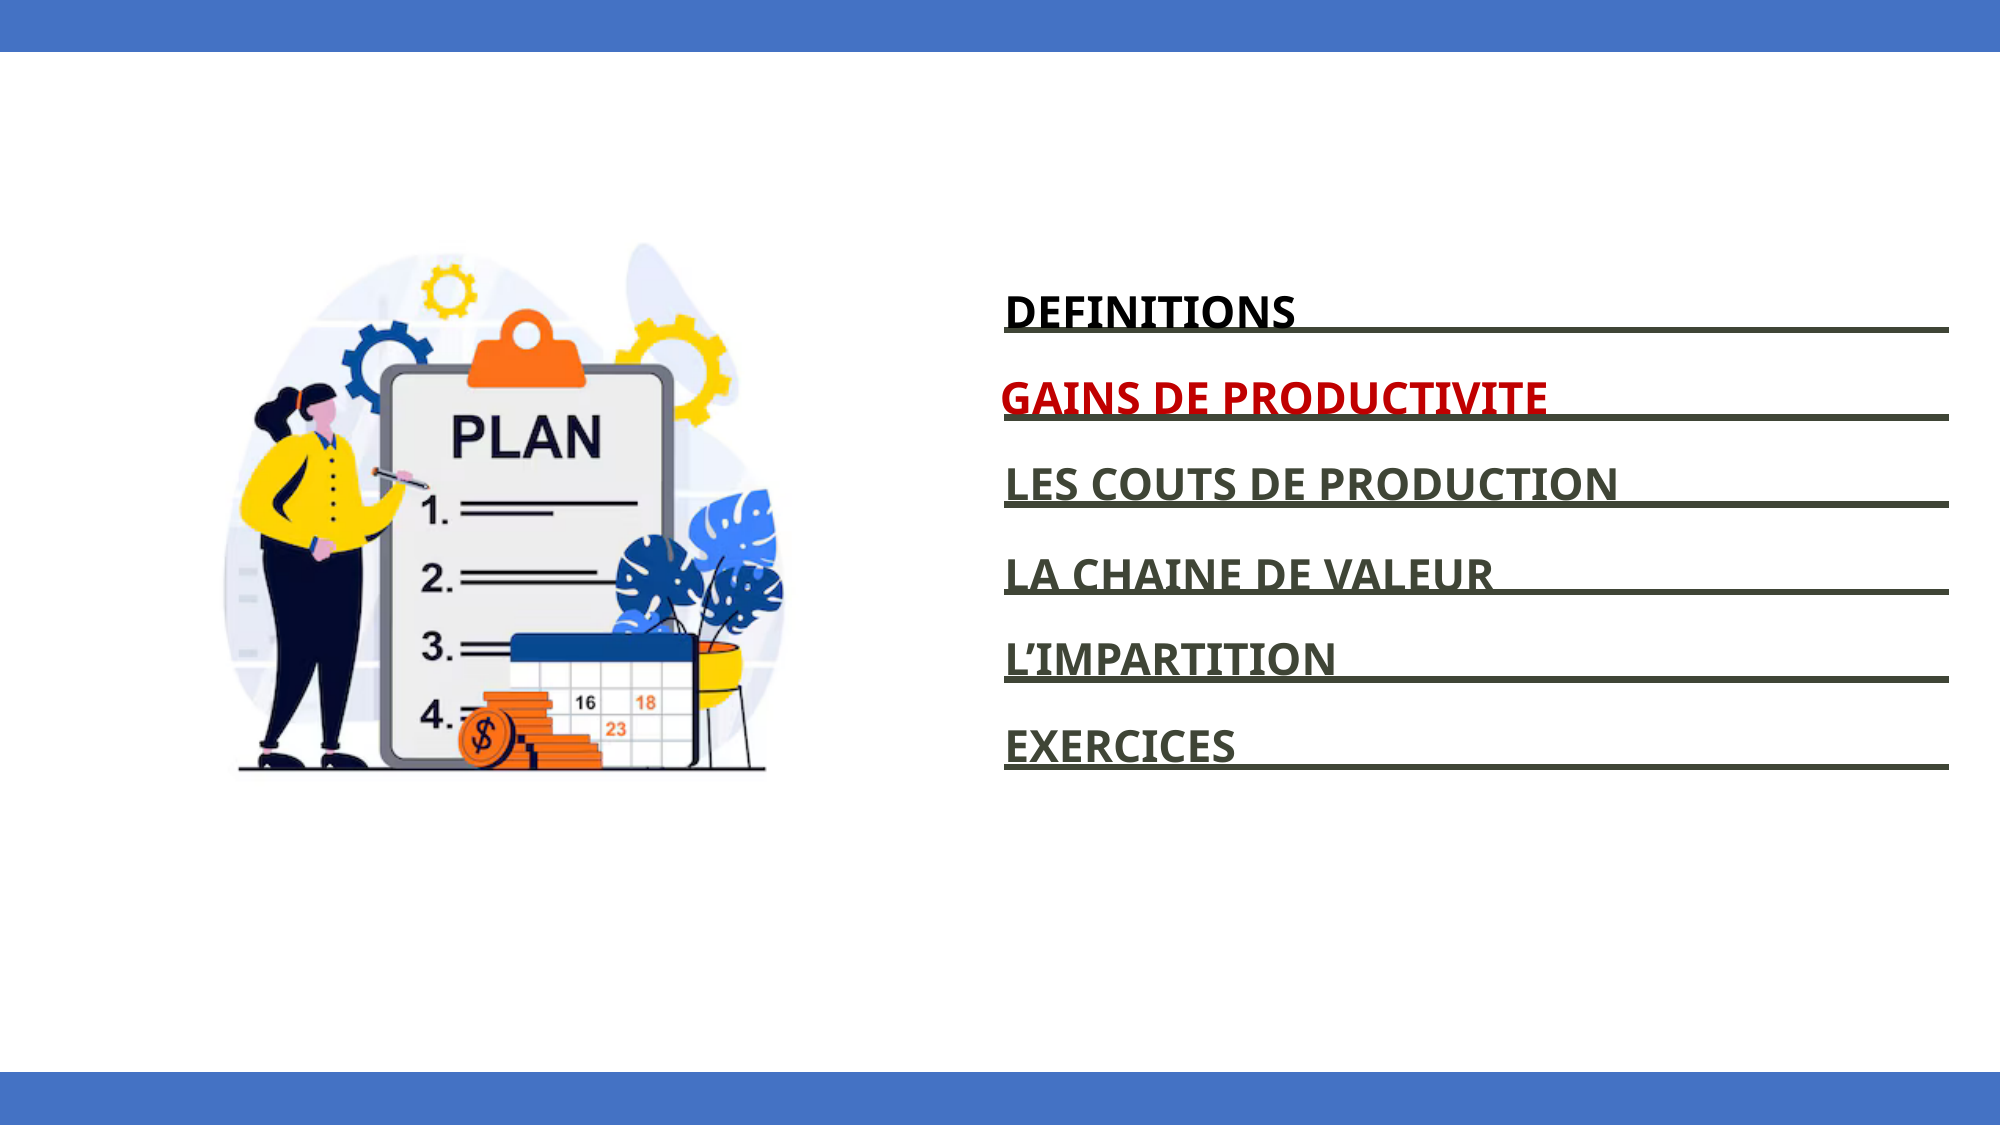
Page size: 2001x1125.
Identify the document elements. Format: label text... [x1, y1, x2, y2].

text_box L’IMPARTITION [1004, 680, 1567, 685]
text_box GAINS DE PRODUCTIVITE [999, 353, 1684, 424]
text_box EXERCICES [1004, 702, 1567, 766]
text_box EXERCICES [1004, 768, 1567, 772]
text_box LES COUTS DE PRODUCTION [1004, 439, 1949, 504]
picture [0, 1072, 2000, 1125]
text_box LA CHAINE DE VALEUR [1004, 531, 1688, 592]
picture [13, 180, 996, 835]
text_box DEFINITIONS [1004, 267, 1567, 329]
text_box LA CHAINE DE VALEUR [1004, 593, 1688, 601]
text_box DEFINITIONS [1004, 330, 1567, 337]
text_box L’IMPARTITION [1004, 614, 1567, 679]
text_box LES COUTS DE PRODUCTION [1004, 505, 1949, 509]
picture [0, 0, 2000, 52]
